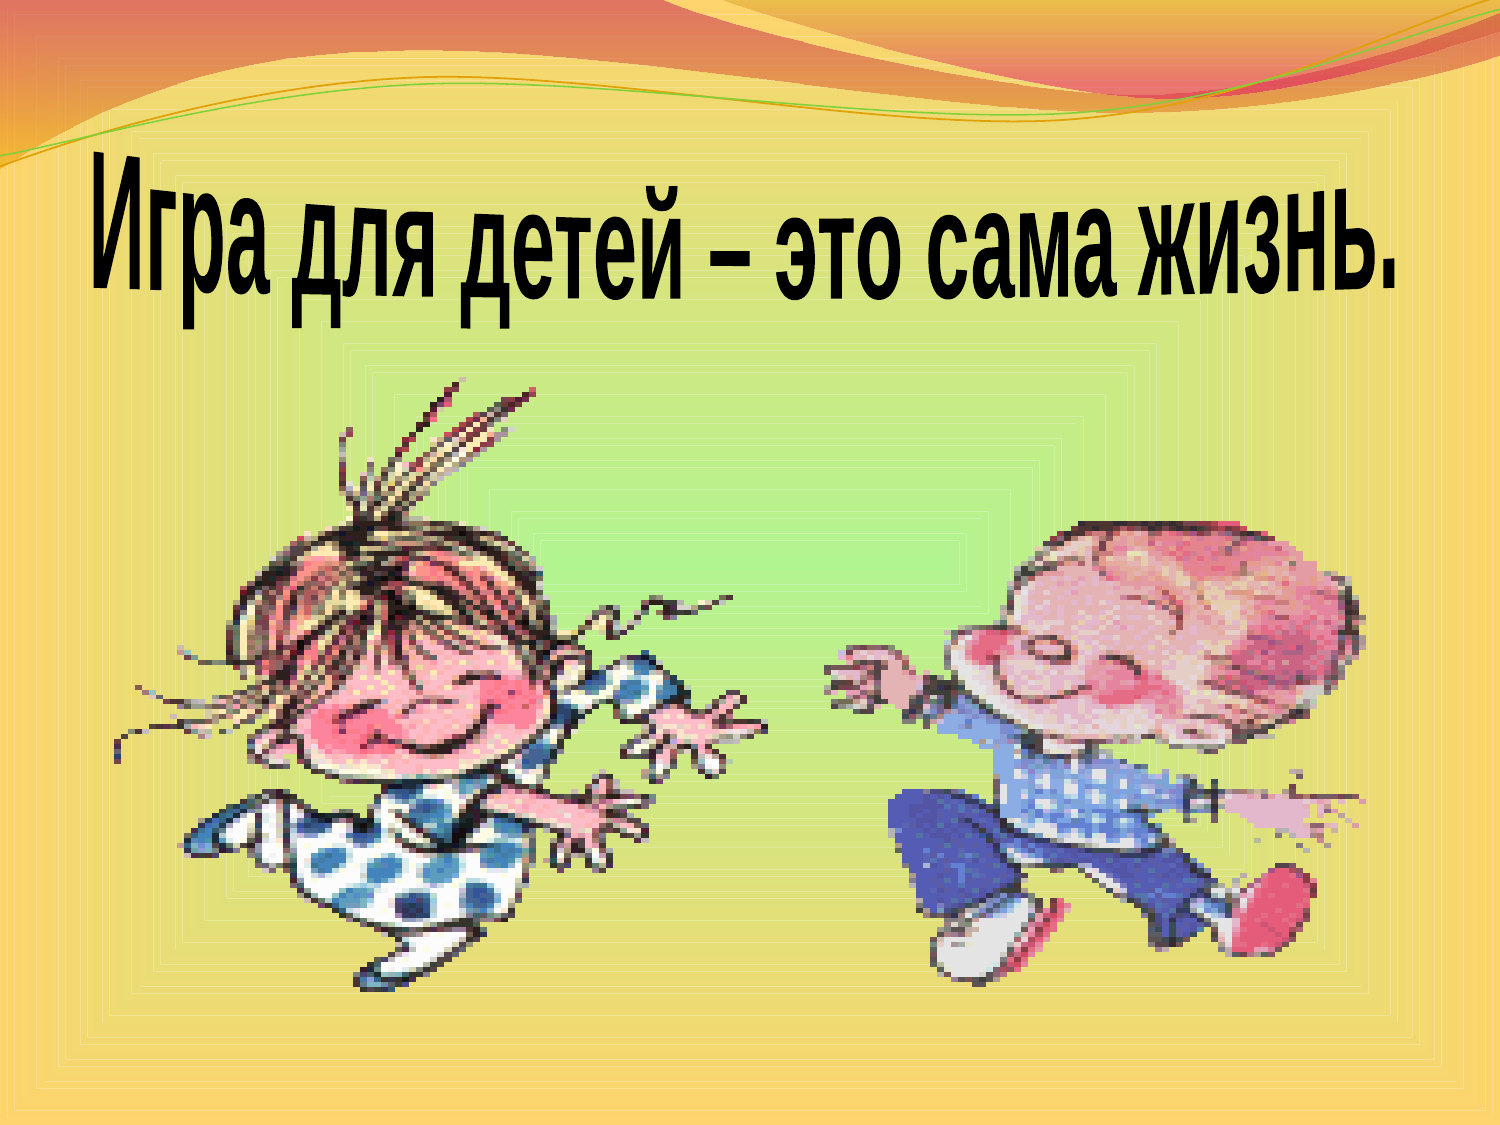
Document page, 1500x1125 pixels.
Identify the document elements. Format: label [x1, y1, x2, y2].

picture [58, 362, 1431, 1032]
